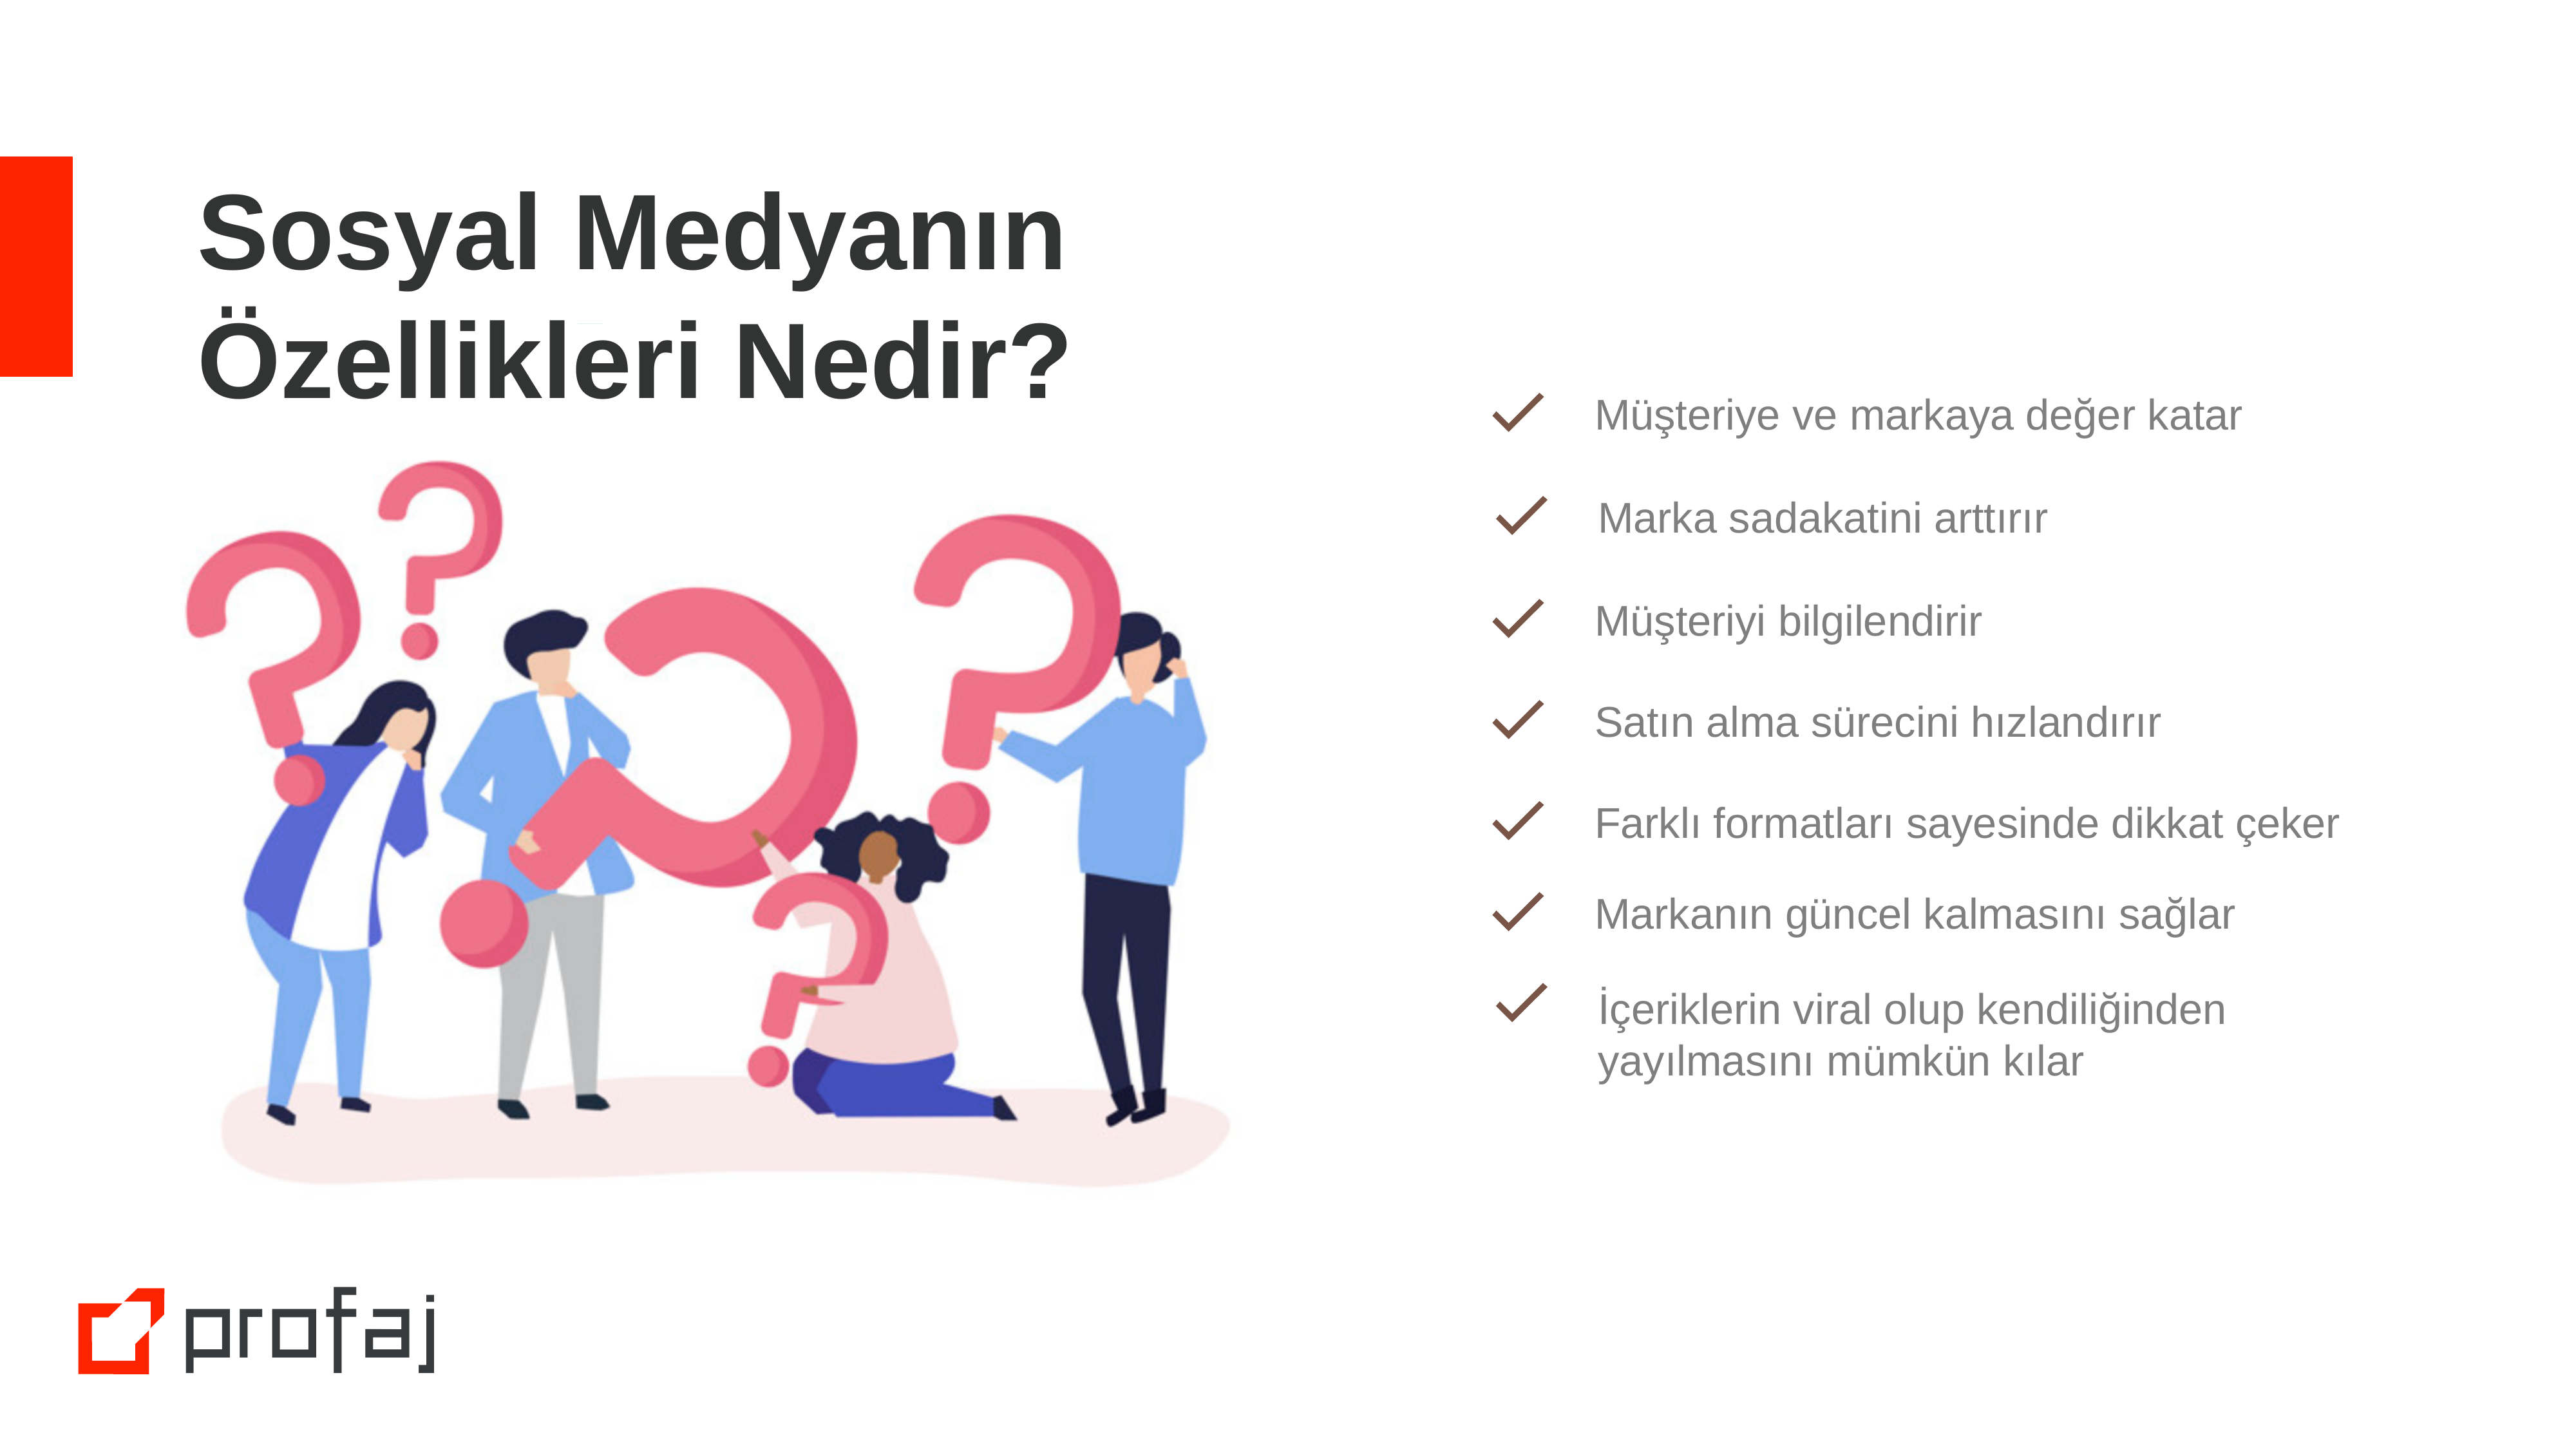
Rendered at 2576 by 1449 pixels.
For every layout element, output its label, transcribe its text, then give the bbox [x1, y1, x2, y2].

text_box Markanın güncel kalmasını sağlar [1575, 876, 2405, 948]
text_box İçeriklerin viral olup kendiliğinden yayılmasını mümkün kılar [1578, 967, 2408, 1099]
text_box [1495, 983, 1548, 1023]
text_box [1492, 598, 1544, 638]
text_box [1492, 800, 1544, 840]
picture [145, 417, 1278, 1227]
text_box Sosyal Medyanın Özellikleri Nedir? [187, 157, 1481, 377]
text_box Farklı formatları sayesinde dikkat çeker [1575, 784, 2405, 857]
text_box [1495, 496, 1548, 535]
text_box Müşteriyi bilgilendirir [1575, 582, 2280, 655]
text_box [1492, 699, 1544, 739]
picture [161, 1267, 465, 1388]
text_box [1492, 892, 1544, 931]
text_box Satın alma sürecini hızlandırır [1575, 683, 2467, 755]
text_box Marka sadakatini arttırır [1578, 479, 2450, 552]
text_box Müşteriye ve markaya değer katar [1575, 376, 2329, 449]
text_box [1492, 392, 1544, 432]
